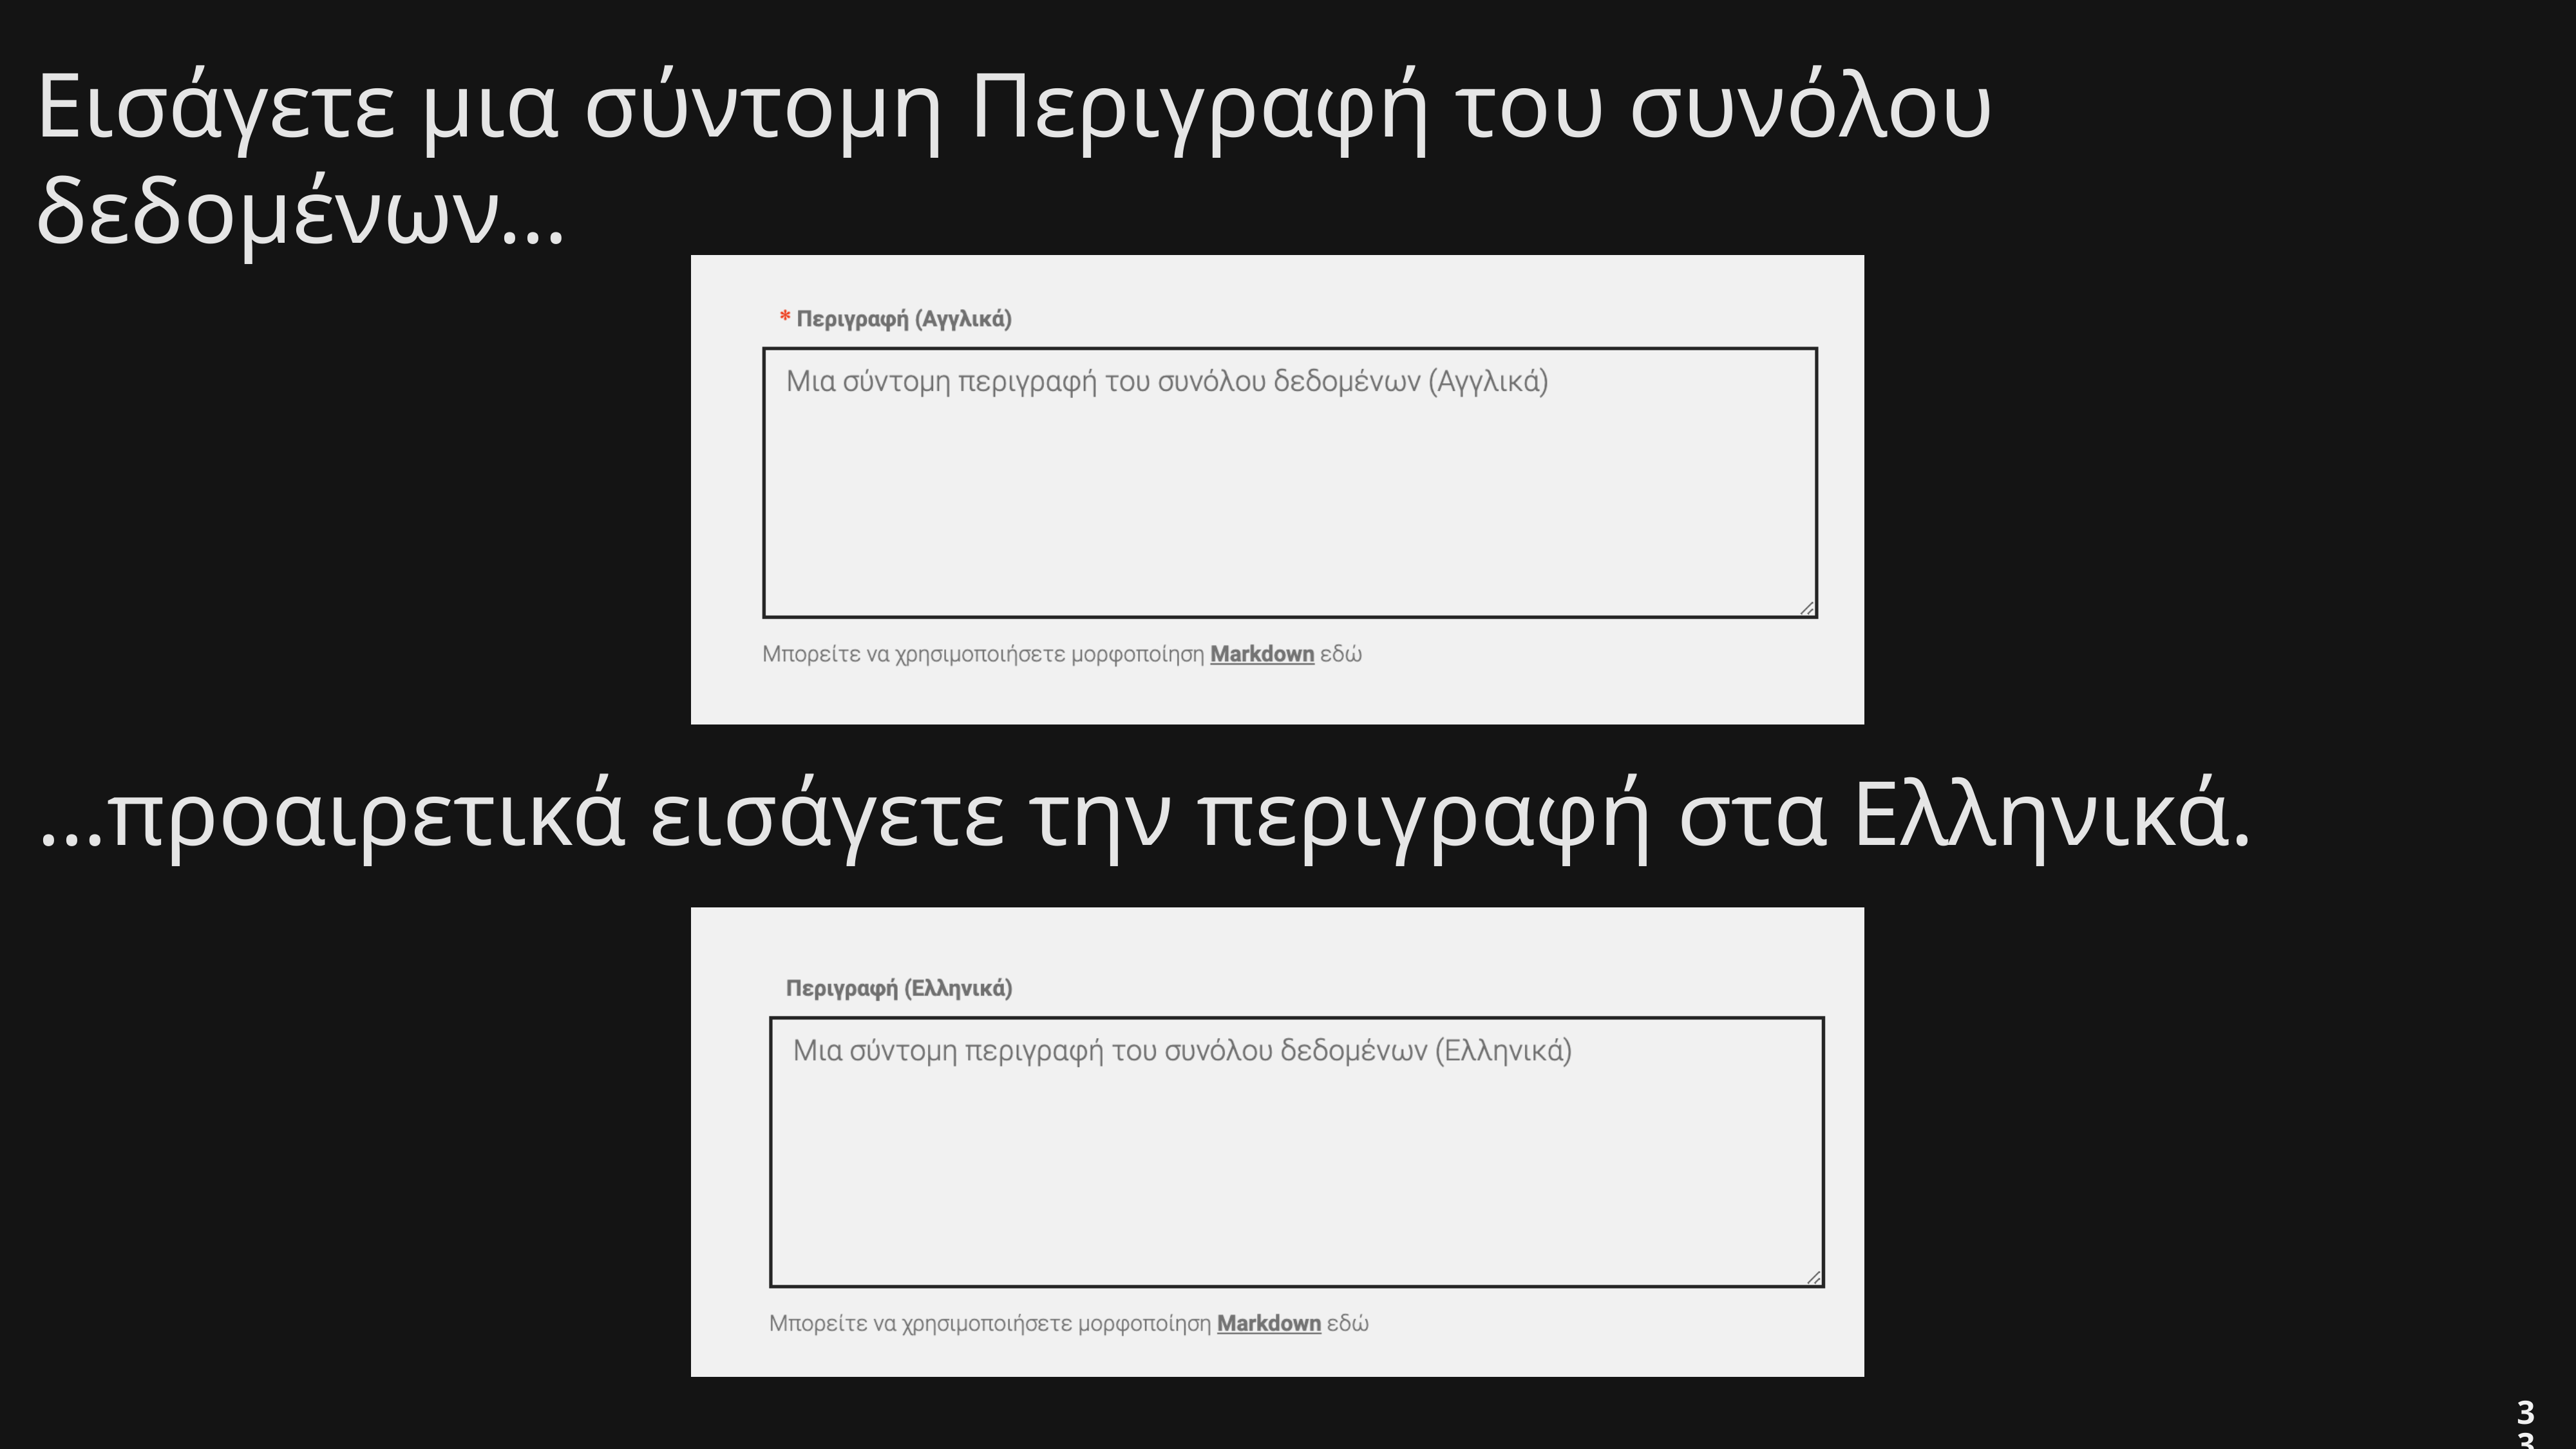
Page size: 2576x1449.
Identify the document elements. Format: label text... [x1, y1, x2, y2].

slide_number 32 [2511, 1386, 2558, 1437]
picture [691, 255, 1864, 725]
title Εισάγετε μια σύντομη Περιγραφή του συνόλου δεδομένων… [28, 23, 2543, 285]
text_box …προαιρετικά εισάγετε την περιγραφή στα Ελληνικά. [31, 672, 2544, 947]
picture [691, 907, 1864, 1378]
